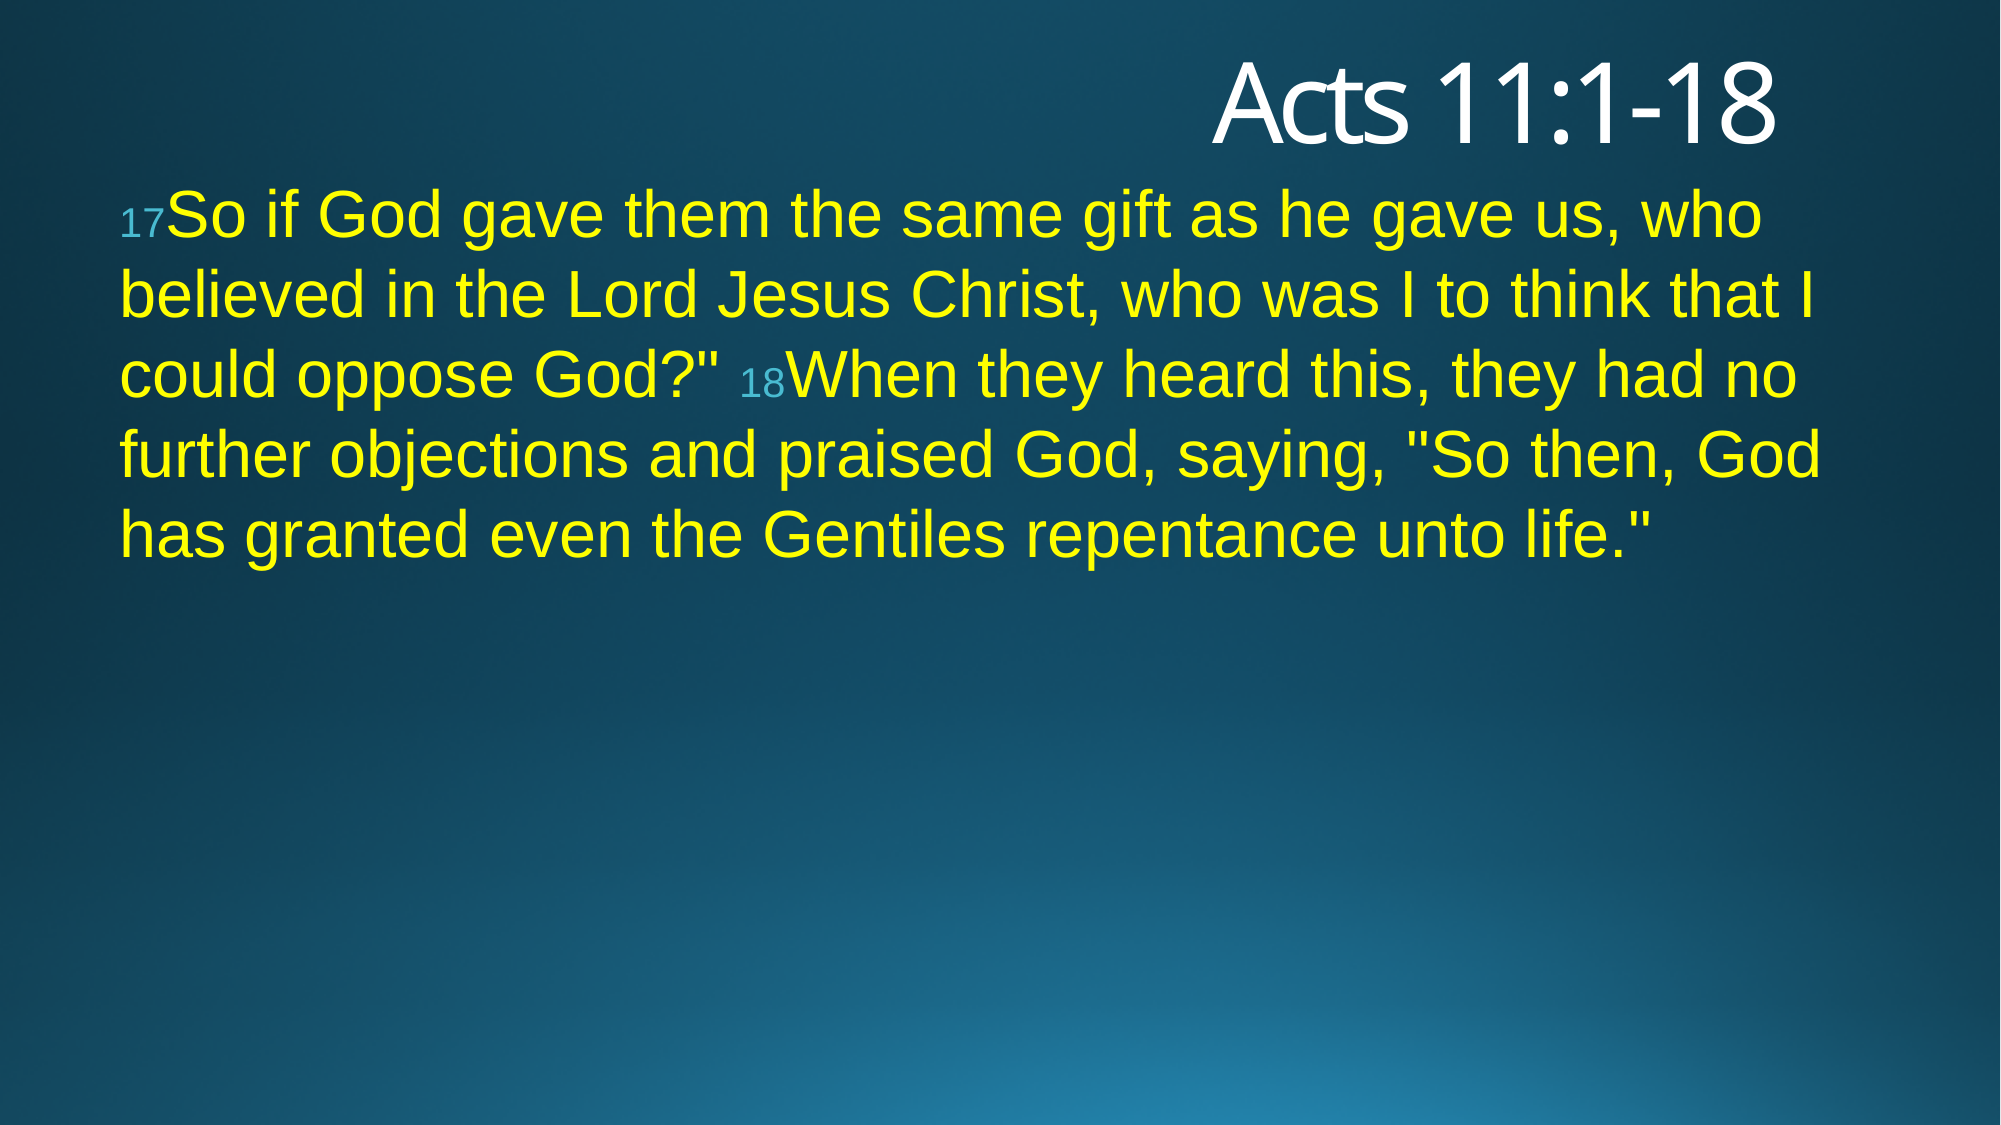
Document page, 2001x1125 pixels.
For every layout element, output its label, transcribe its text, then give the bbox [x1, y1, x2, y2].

text_box 17So if God gave them the same gift as he gave us, who believed in the Lord Jesus Christ, who was I to think that I could oppose God?" 18When they heard this, they had no further objections and praised God, saying, "So then, God has granted even the Gentiles repentance unto life." [104, 163, 1896, 578]
title Acts 11:1-18 [140, 38, 1796, 163]
picture [0, 0, 2001, 1125]
